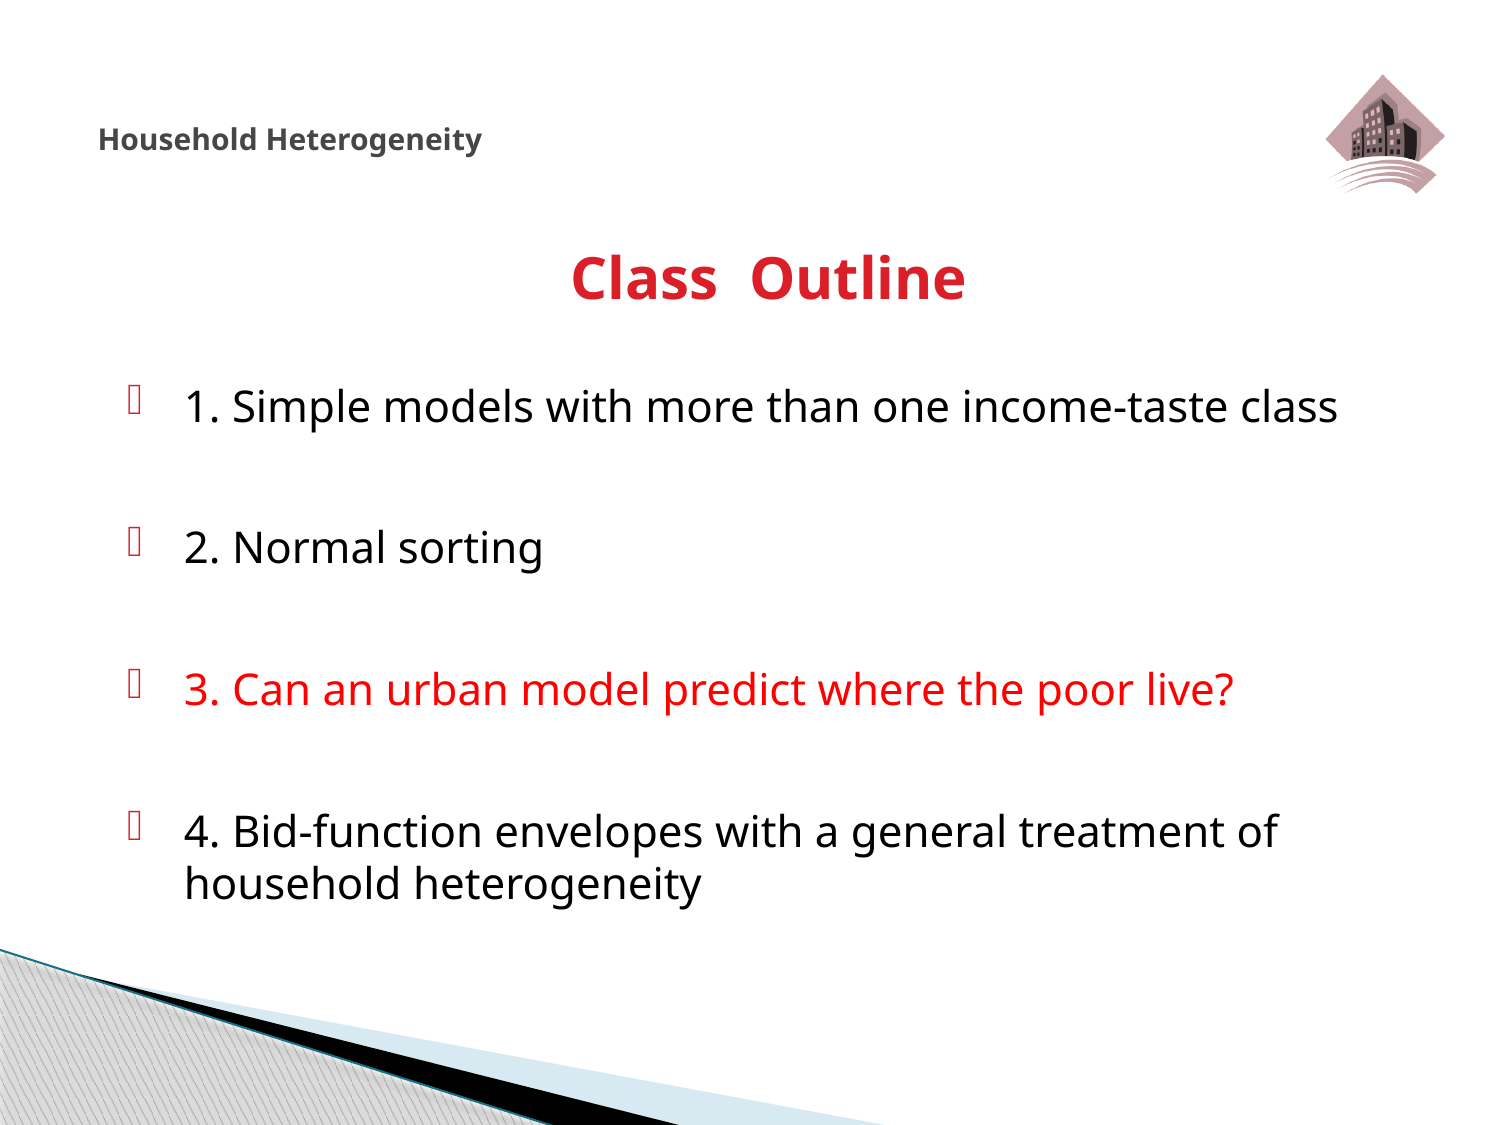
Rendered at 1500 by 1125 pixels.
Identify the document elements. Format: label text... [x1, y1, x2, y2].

list Class Outline 1. Simple models with more than one income-taste class 2. Normal sorting 3. Can an urban model predict where the poor live? 4. Bid-function envelopes with a general treatment of household heterogeneity [75, 233, 1425, 1113]
picture [1324, 74, 1445, 194]
title Household Heterogeneity [75, 112, 1319, 200]
